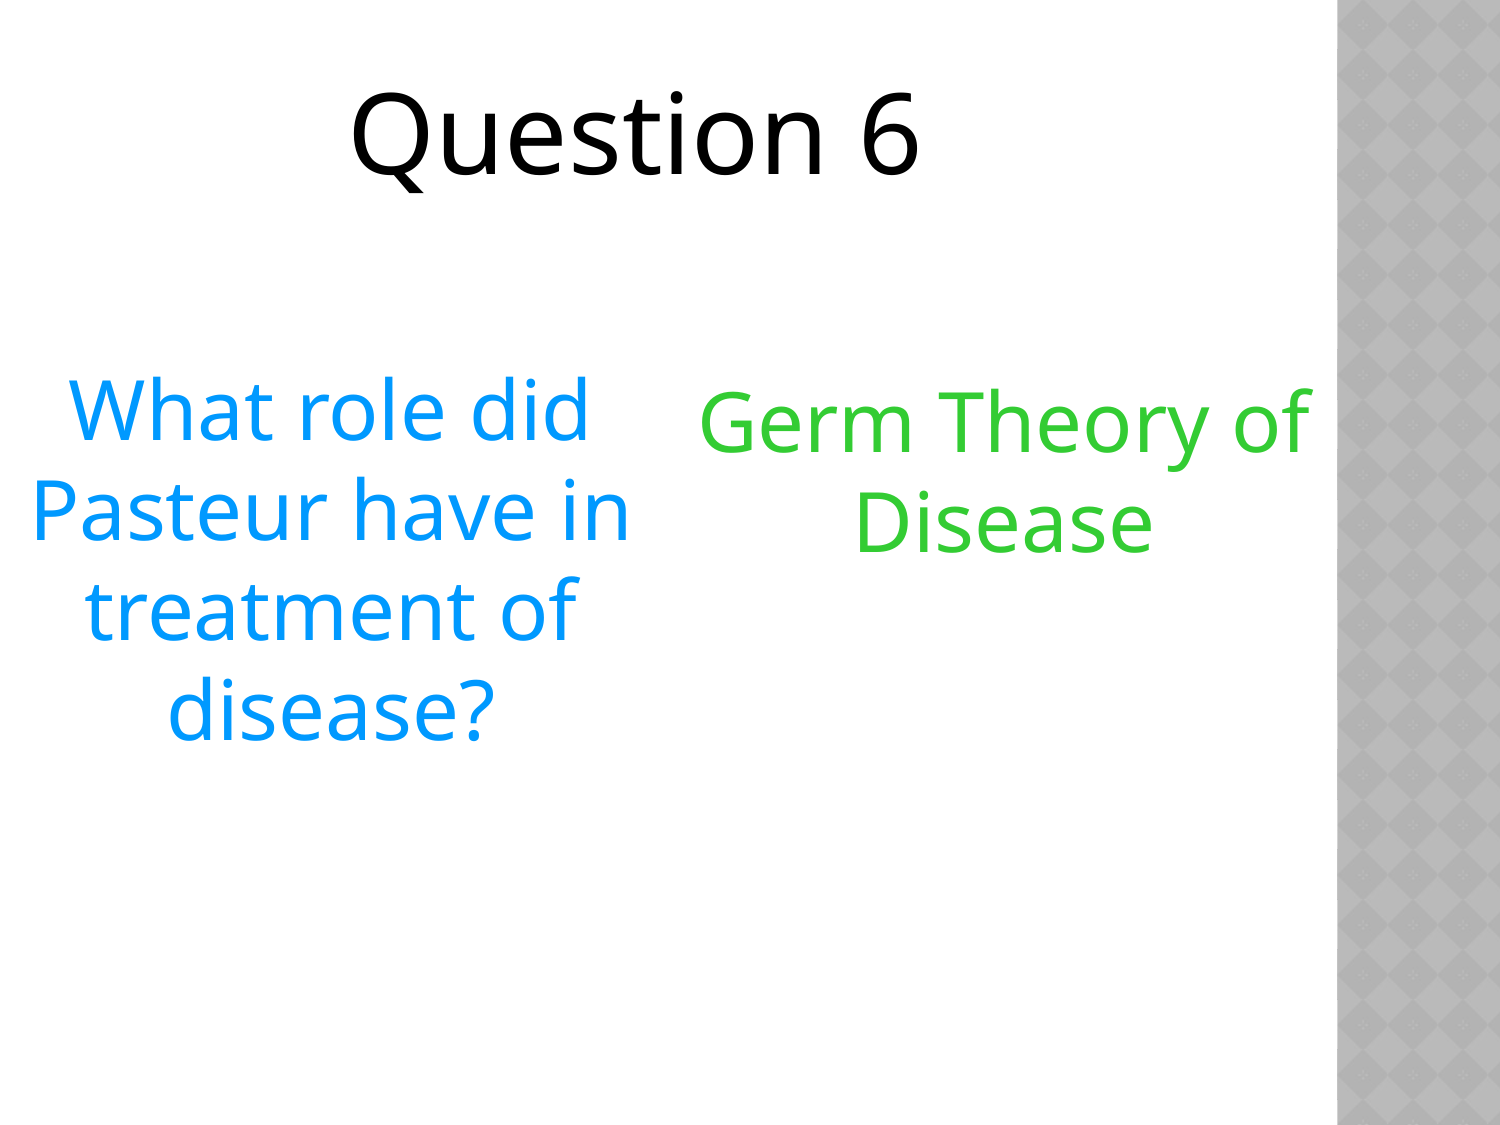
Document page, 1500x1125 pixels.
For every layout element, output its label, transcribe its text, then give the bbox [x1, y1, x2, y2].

text_box Question 6 [0, 54, 1300, 205]
text_box Germ Theory of Disease [679, 361, 1330, 577]
text_box What role did Pasteur have in treatment of disease? [0, 349, 663, 765]
